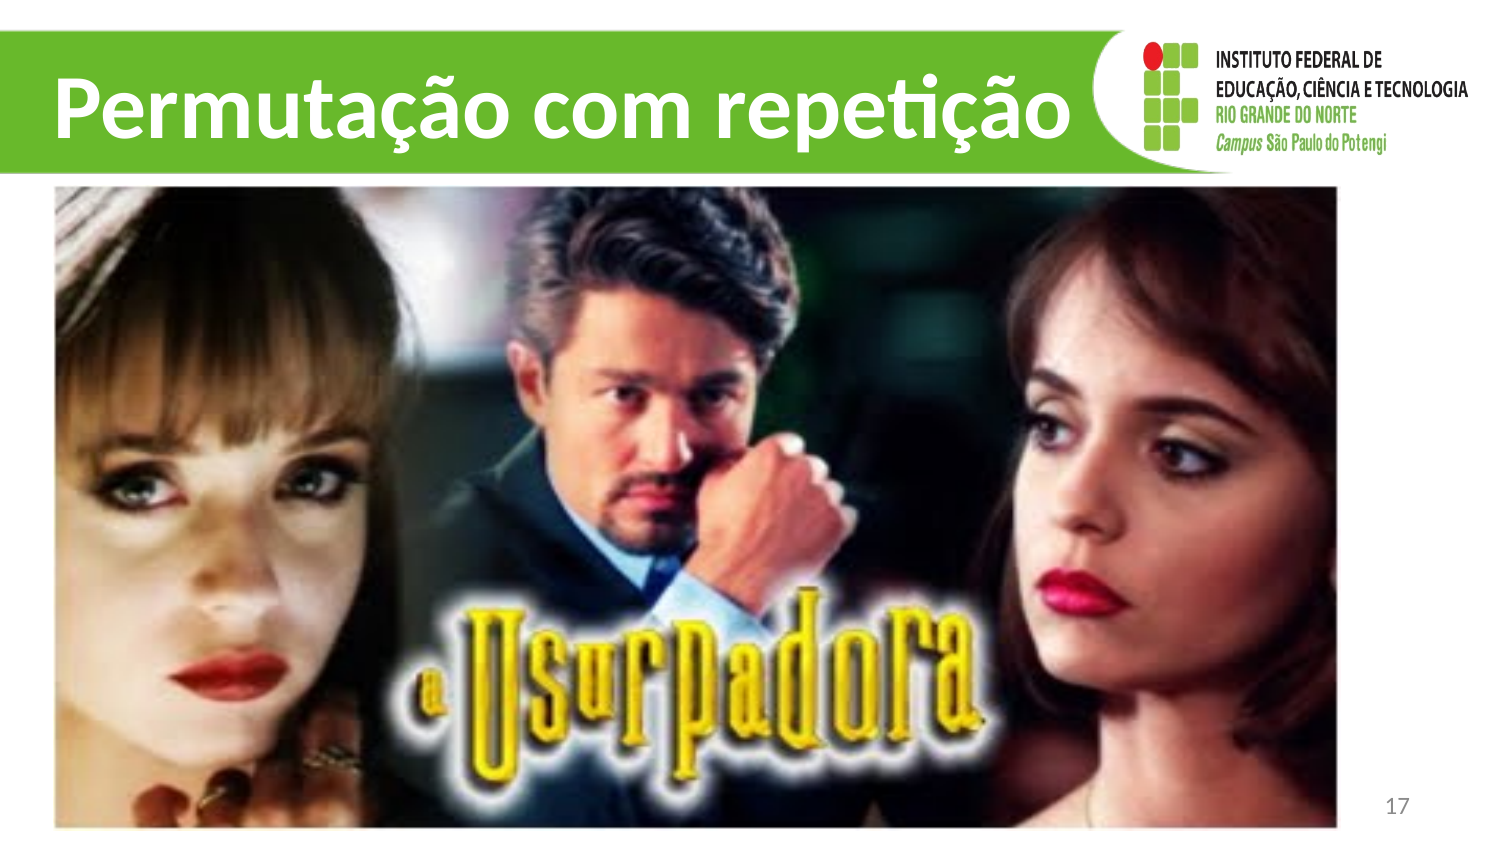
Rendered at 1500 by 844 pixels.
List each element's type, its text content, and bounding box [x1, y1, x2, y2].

slide_number 17 [1344, 782, 1425, 827]
picture [0, 0, 1500, 844]
title Permutação com repetição [38, 32, 1389, 173]
